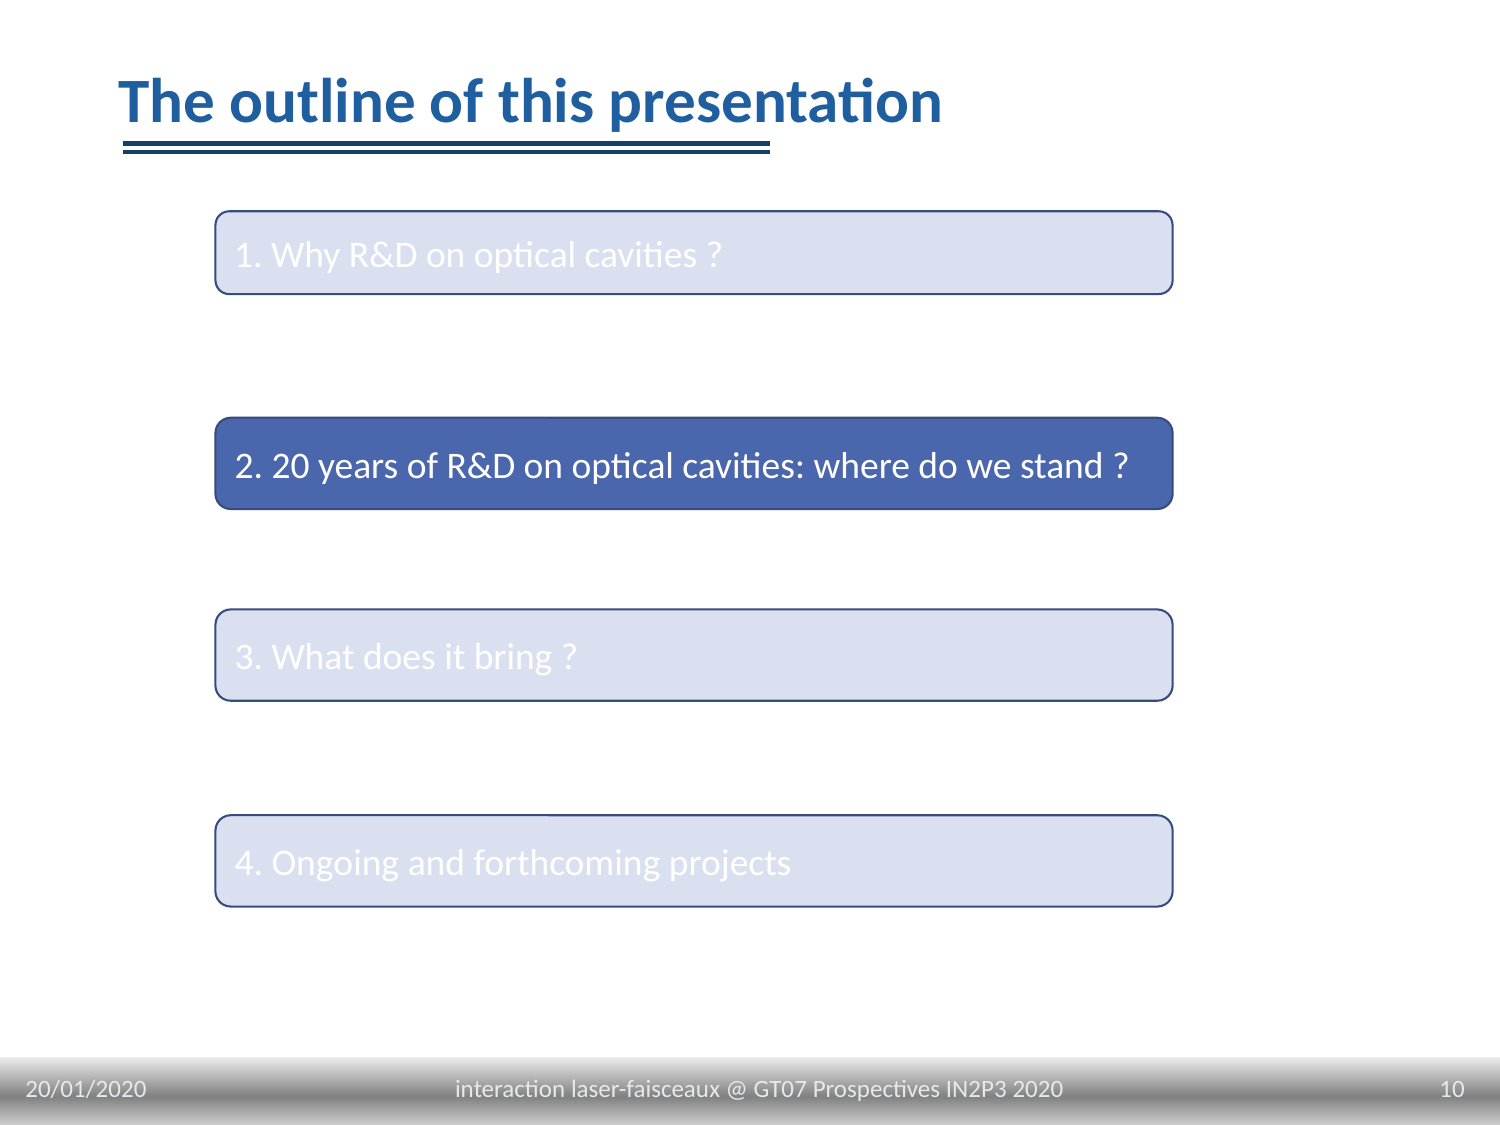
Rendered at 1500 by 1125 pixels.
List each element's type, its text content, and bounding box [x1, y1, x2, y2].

text_box 3. What does it bring ? [214, 608, 1174, 702]
footer interaction laser-faisceaux @ GT07 Prospectives IN2P3 2020 [288, 1057, 1231, 1118]
slide_number 10 [1313, 1057, 1480, 1118]
title The outline of this presentation [103, 59, 1397, 144]
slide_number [10, 1057, 196, 1118]
text_box 2. 20 years of R&D on optical cavities: where do we stand ? [214, 416, 1174, 511]
text_box 1. Why R&D on optical cavities ? [214, 210, 1174, 296]
text_box 4. Ongoing and forthcoming projects [214, 814, 1174, 908]
